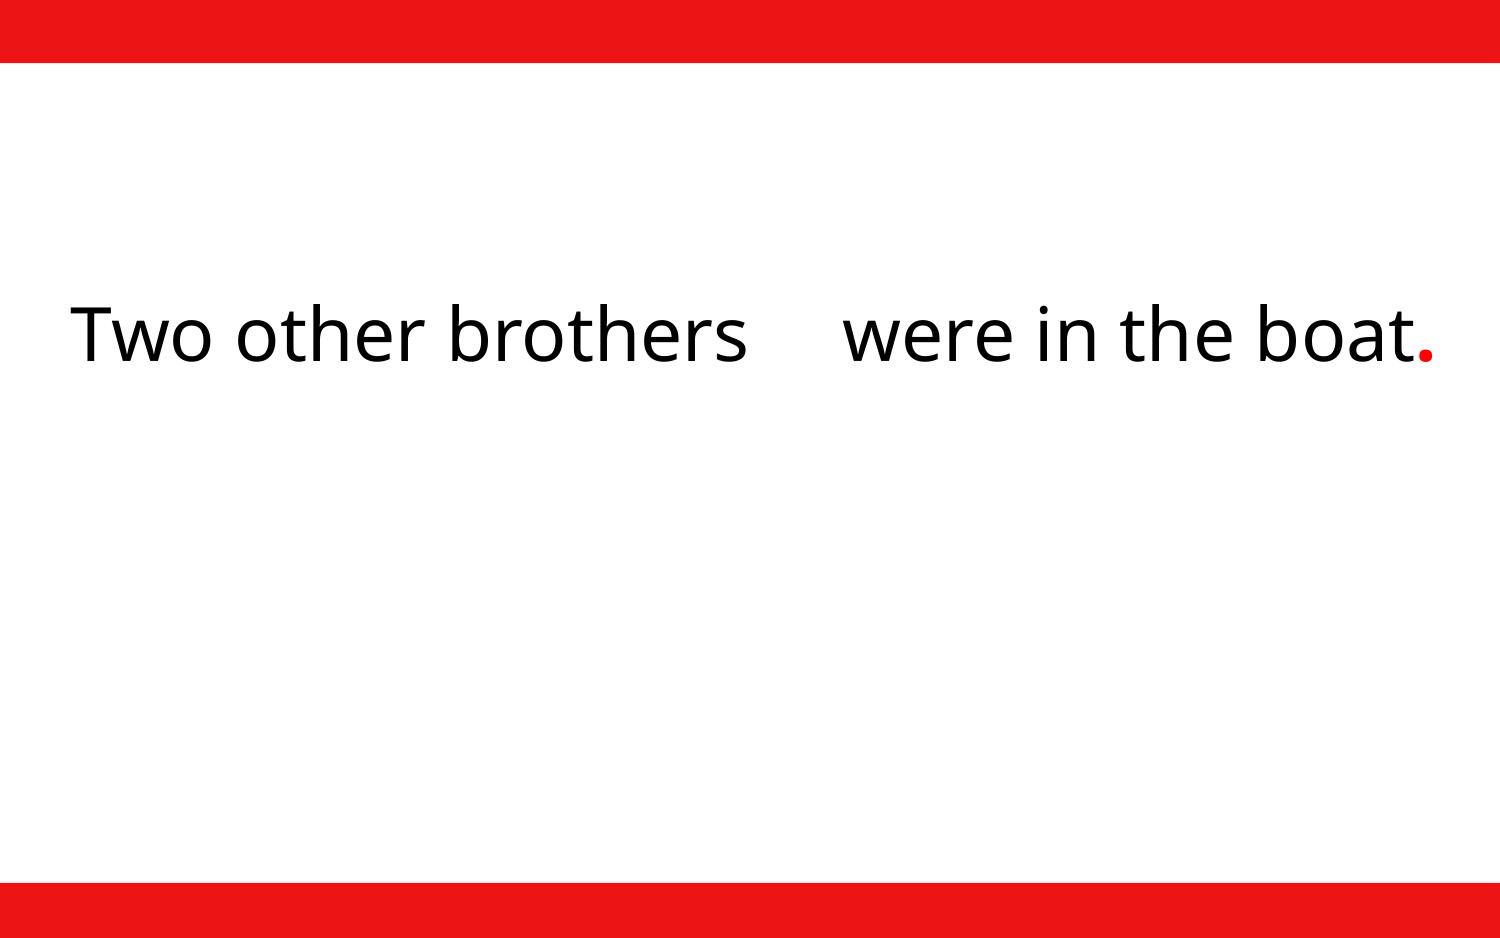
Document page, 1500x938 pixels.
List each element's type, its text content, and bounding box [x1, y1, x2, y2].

text_box were in the boat. [827, 233, 1500, 404]
text_box [0, 882, 1500, 938]
list Two other brothers [55, 233, 780, 431]
text_box [0, 0, 1500, 64]
